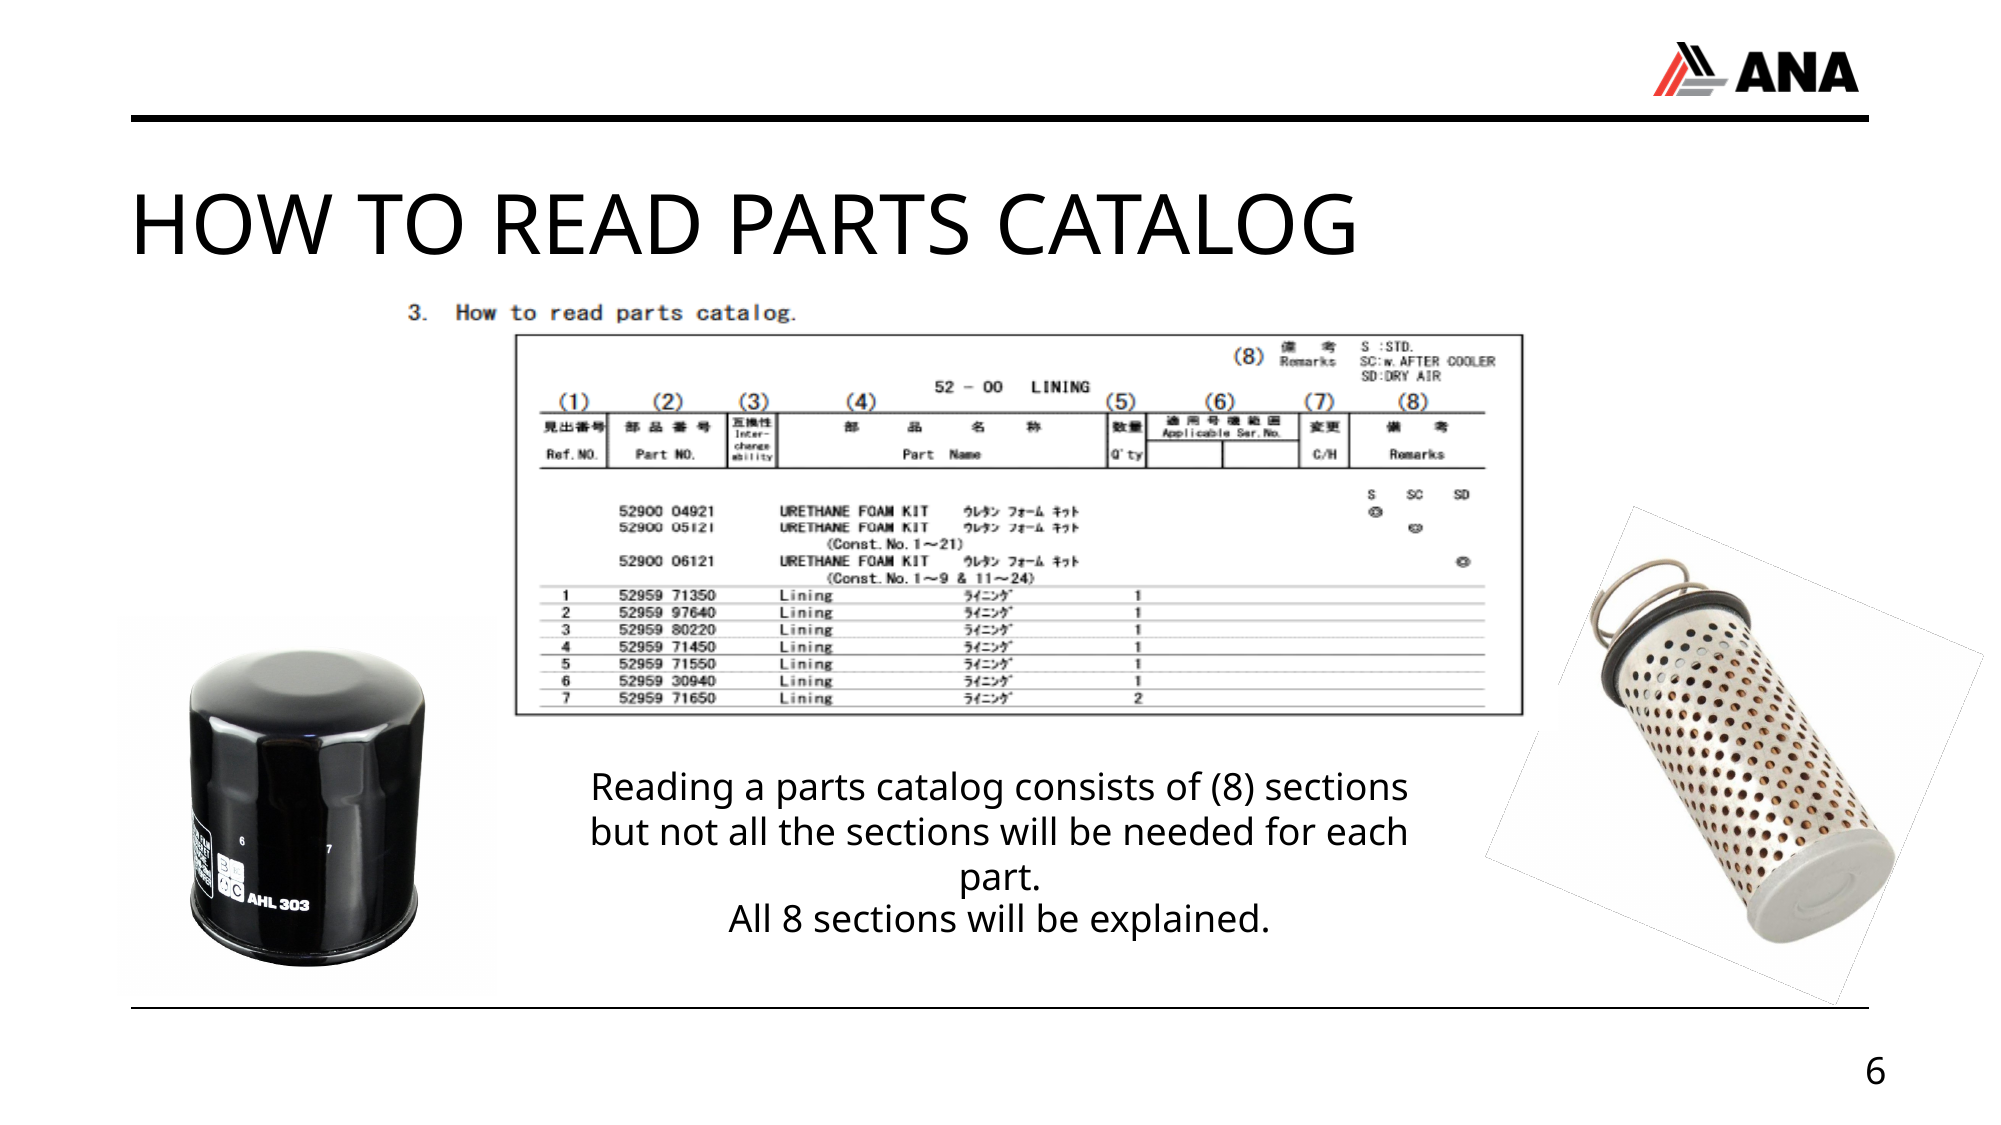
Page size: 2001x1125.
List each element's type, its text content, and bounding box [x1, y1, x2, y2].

slide_number 6 [1791, 1042, 1902, 1103]
picture [1653, 42, 1859, 96]
title How to read parts catalog [114, 163, 1869, 297]
picture [117, 616, 497, 996]
text_box Reading a parts catalog consists of (8) sections but not all the sections will be needed for each part. [546, 755, 1453, 906]
picture [1486, 506, 1984, 1005]
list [399, 297, 1559, 731]
text_box All 8 sections will be explained. [673, 887, 1327, 948]
